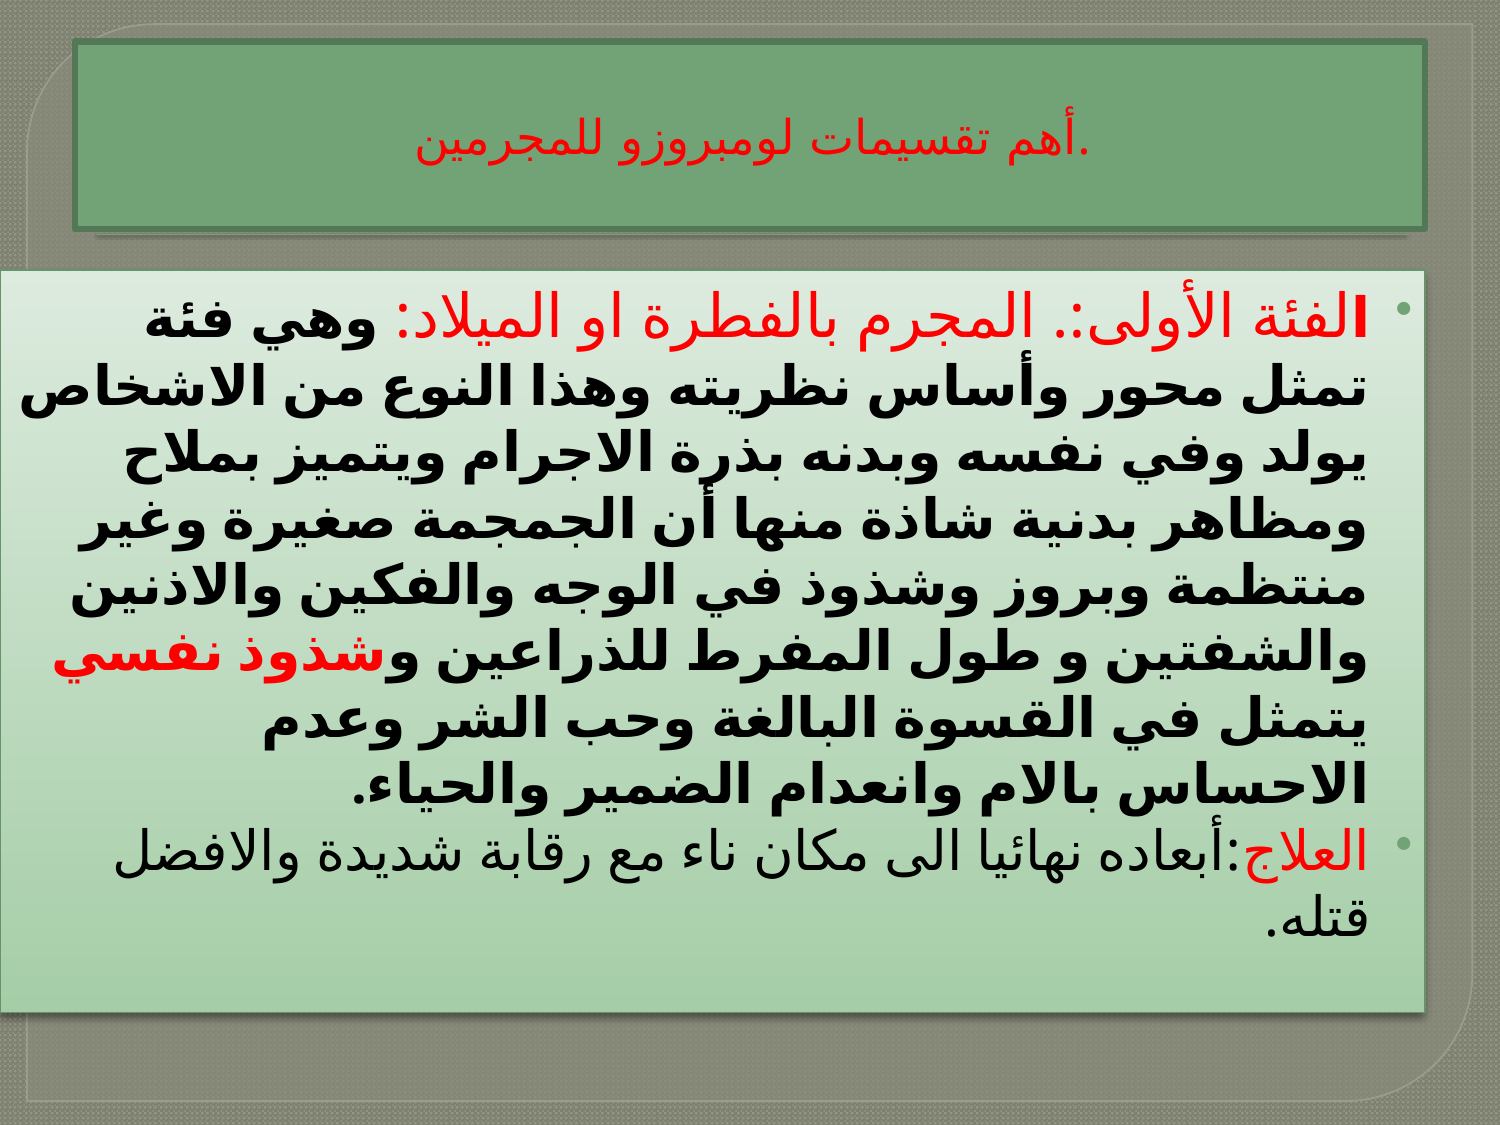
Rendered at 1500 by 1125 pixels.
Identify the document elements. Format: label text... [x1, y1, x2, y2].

title أهم تقسيمات لومبروزو للمجرمين. [72, 38, 1428, 232]
list الفئة الأولى:. المجرم بالفطرة او الميلاد: وهي فئة تمثل محور وأساس نظريته وهذا النوع من الاشخاص يولد وفي نفسه وبدنه بذرة الاجرام ويتميز بملاح ومظاهر بدنية شاذة منها أن الجمجمة صغيرة وغير منتظمة وبروز وشذوذ في الوجه والفكين والاذنين والشفتين و طول المفرط للذراعين وشذوذ نفسي يتمثل في القسوة البالغة وحب الشر وعدم الاحساس بالام وانعدام الضمير والحياء. العلاج:أبعاده نهائيا الى مكان ناء مع رقابة شديدة والافضل قتله. [0, 269, 1426, 1013]
